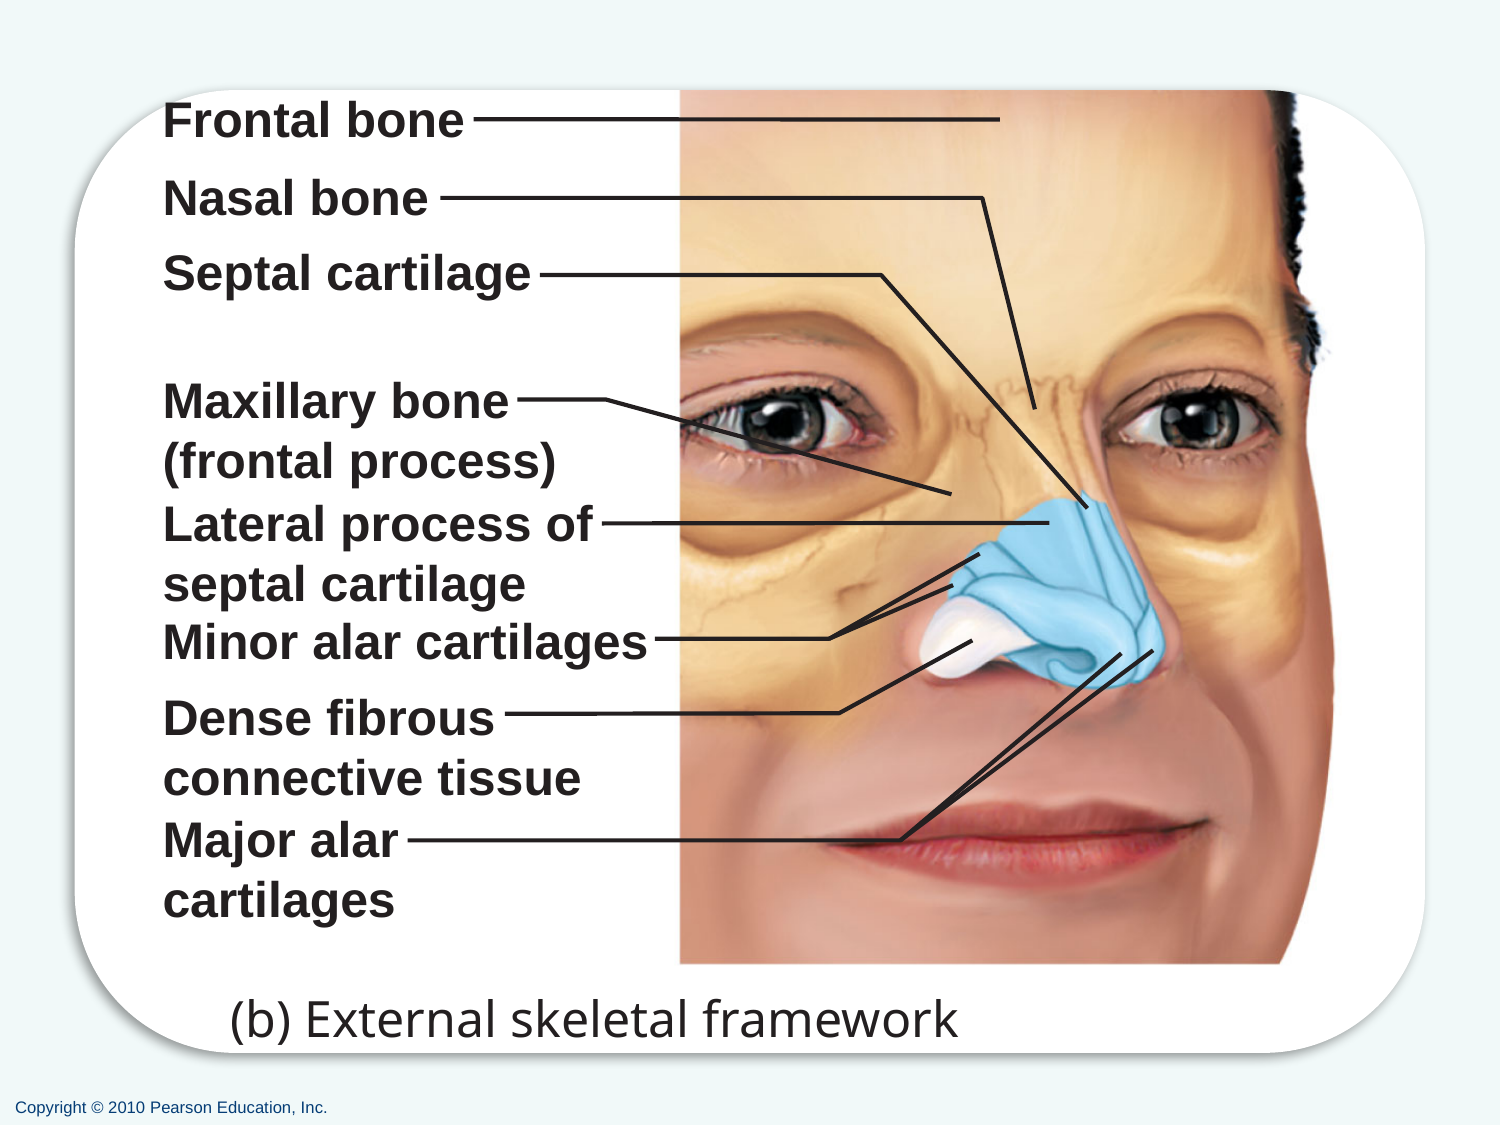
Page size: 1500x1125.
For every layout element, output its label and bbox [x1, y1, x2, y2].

picture [74, 89, 1426, 1054]
